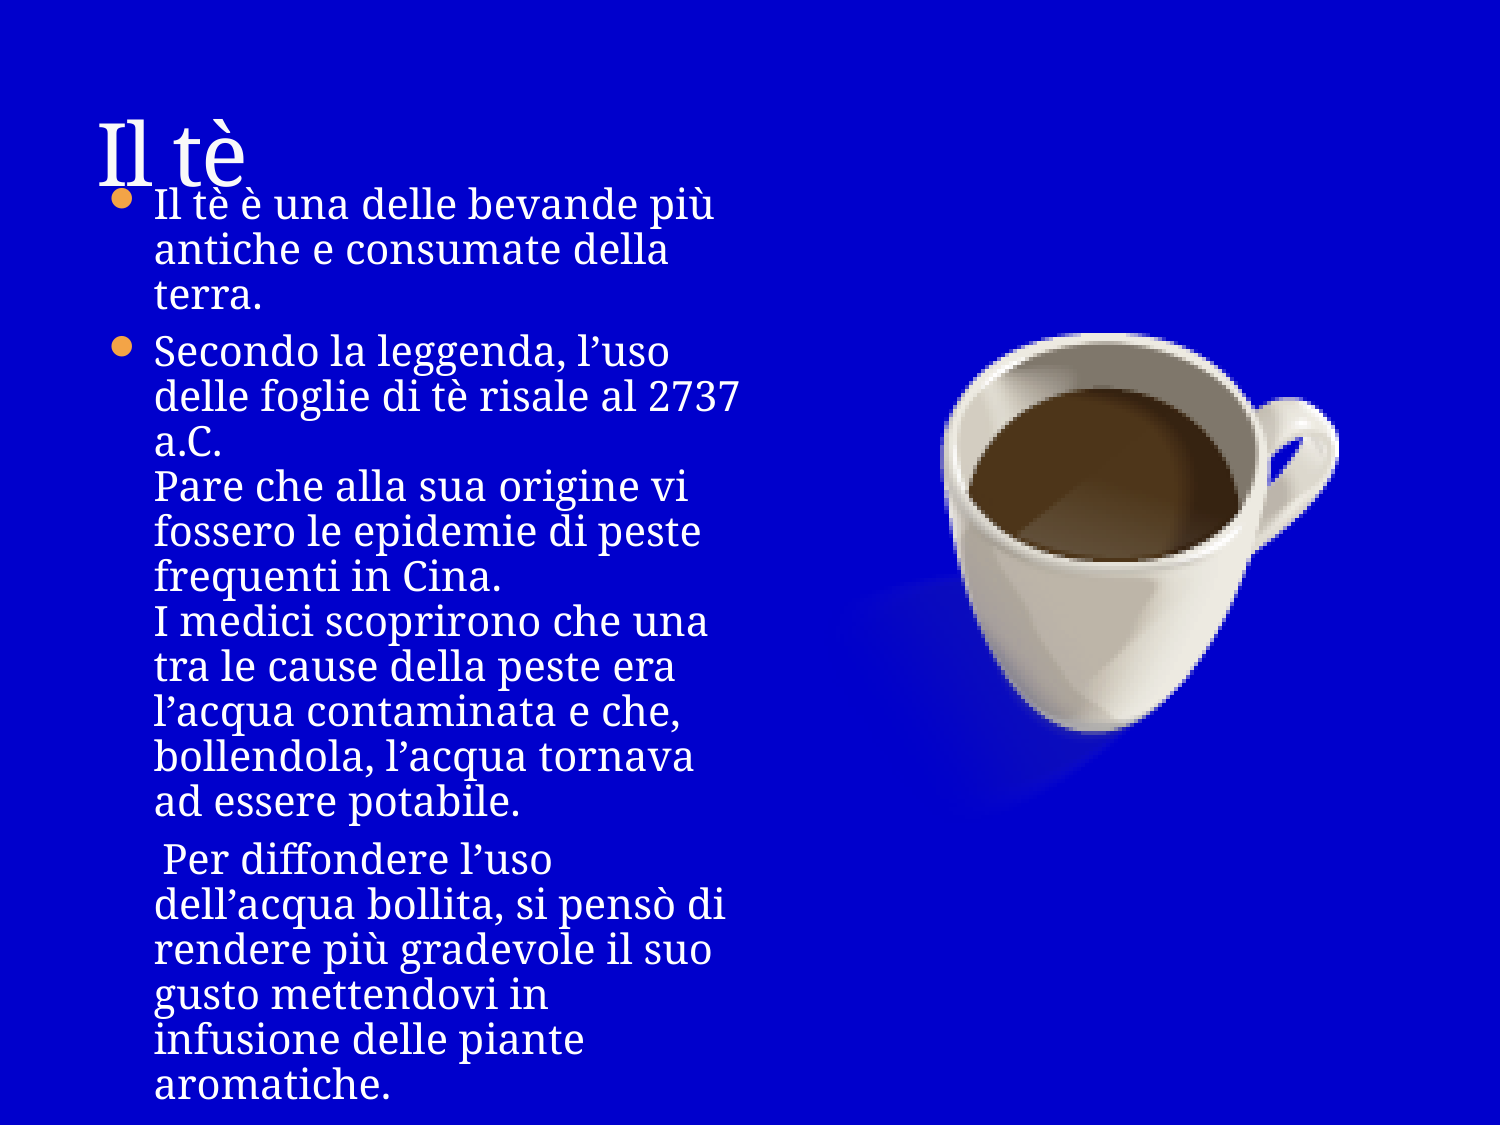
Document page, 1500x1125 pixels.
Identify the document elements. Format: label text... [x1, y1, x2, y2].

list Il tè è una delle bevande più antiche e consumate della terra. Secondo la leggenda, l’uso delle foglie di tè risale al 2737 a.C. Pare che alla sua origine vi fossero le epidemie di peste frequenti in Cina. I medici scoprirono che una tra le cause della peste era l’acqua contaminata e che, bollendola, l’acqua tornava ad essere potabile. Per diffondere l’uso dell’acqua bollita, si pensò di rendere più gradevole il suo gusto mettendovi in infusione delle piante aromatiche. [93, 175, 762, 1102]
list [799, 272, 1398, 874]
title Il tè [81, 23, 1433, 211]
